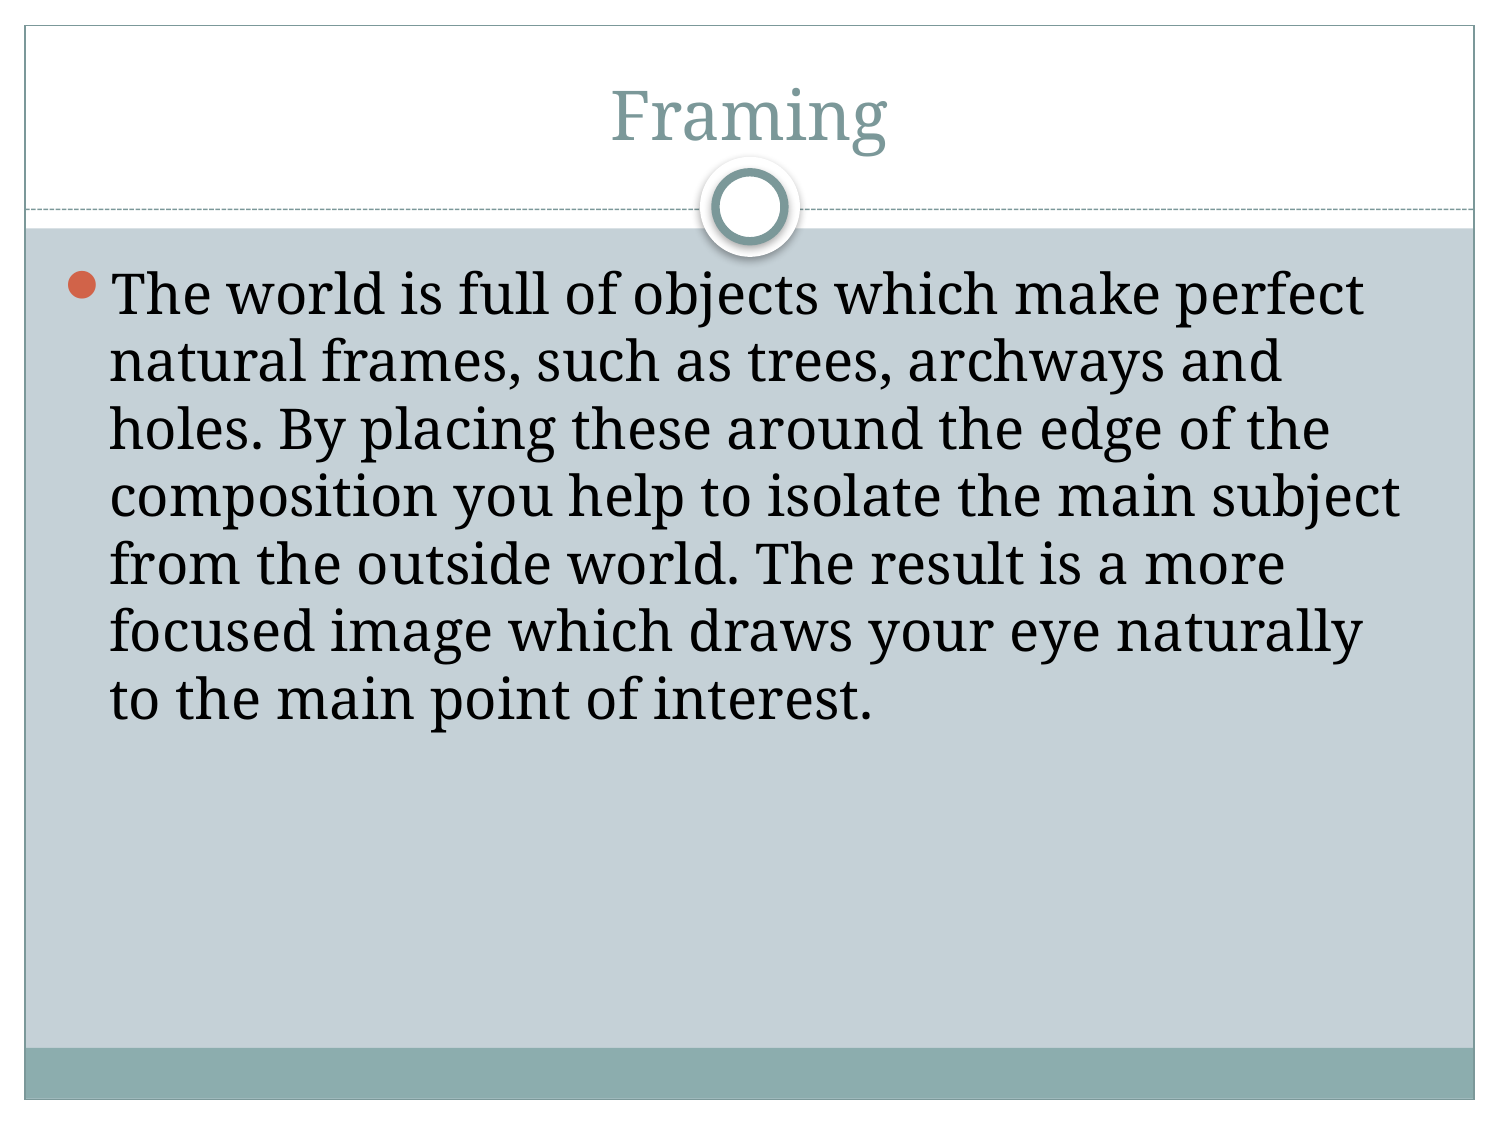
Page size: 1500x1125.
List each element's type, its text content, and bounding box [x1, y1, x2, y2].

list The world is full of objects which make perfect natural frames, such as trees, archways and holes. By placing these around the edge of the composition you help to isolate the main subject from the outside world. The result is a more focused image which draws your eye naturally to the main point of interest. [49, 250, 1445, 1001]
title Framing [49, 37, 1450, 162]
